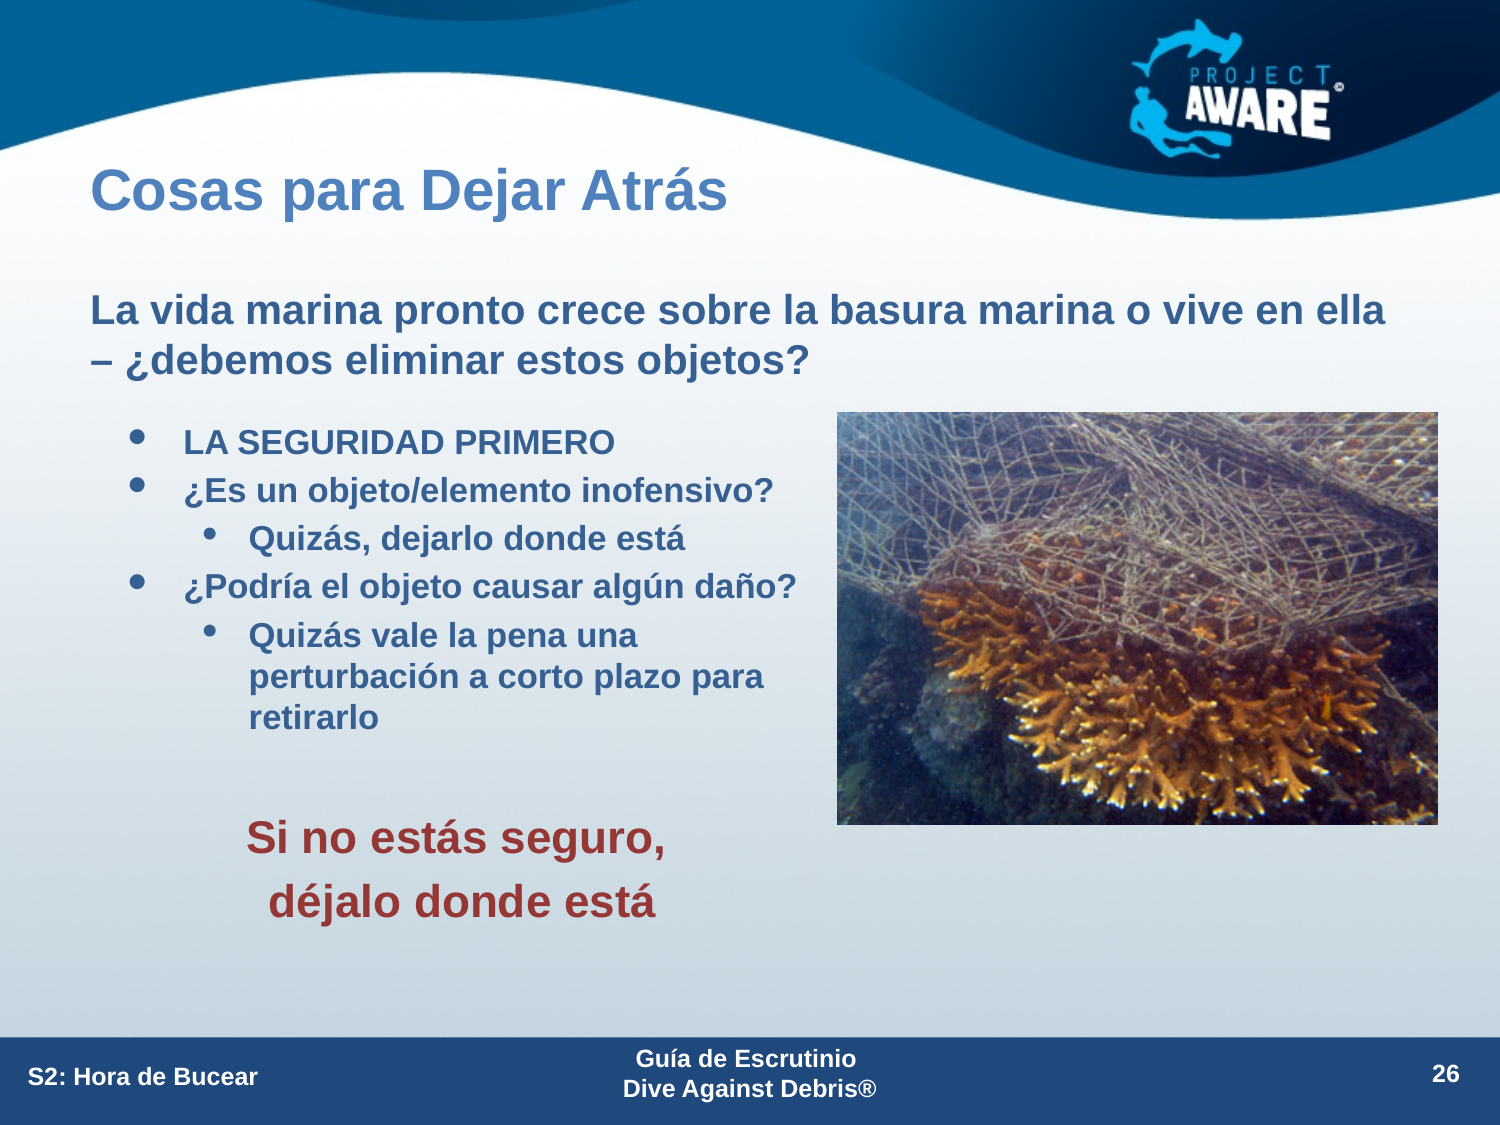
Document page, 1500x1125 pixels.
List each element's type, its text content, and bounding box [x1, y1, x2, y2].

list LA SEGURIDAD PRIMERO ¿Es un objeto/elemento inofensivo? Quizás, dejarlo donde está ¿Podría el objeto causar algún daño? Quizás vale la pena una perturbación a corto plazo para retirarlo [112, 412, 825, 775]
slide_number 26 [1350, 1042, 1475, 1103]
footer Guía de Escrutinio Dive Against Debris® [587, 1042, 913, 1103]
text_box Si no estás seguro, déjalo donde está [112, 800, 813, 934]
picture [0, 0, 1500, 1037]
list La vida marina pronto crece sobre la basura marina o vive en ella – ¿debemos eliminar estos objetos? [75, 275, 1413, 400]
list S2: Hora de Bucear [12, 1052, 438, 1103]
title Cosas para Dejar Atrás [75, 145, 1325, 275]
